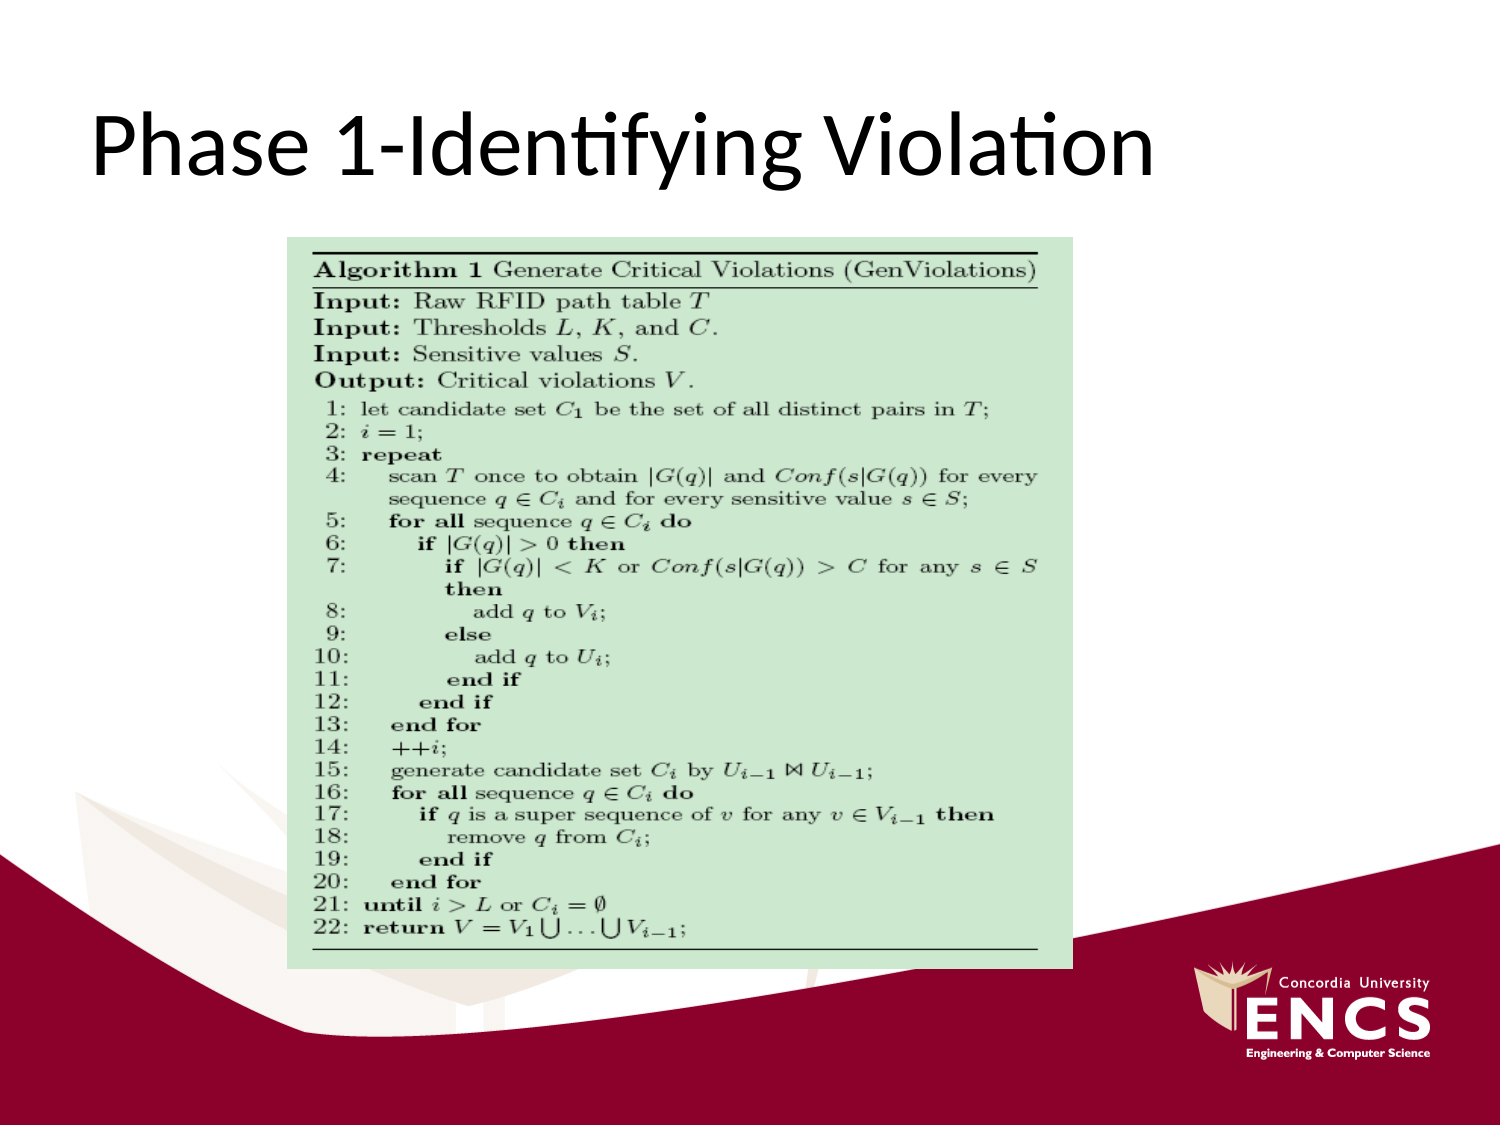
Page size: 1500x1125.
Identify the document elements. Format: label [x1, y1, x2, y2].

list [287, 237, 1073, 969]
picture [0, 0, 1500, 1125]
